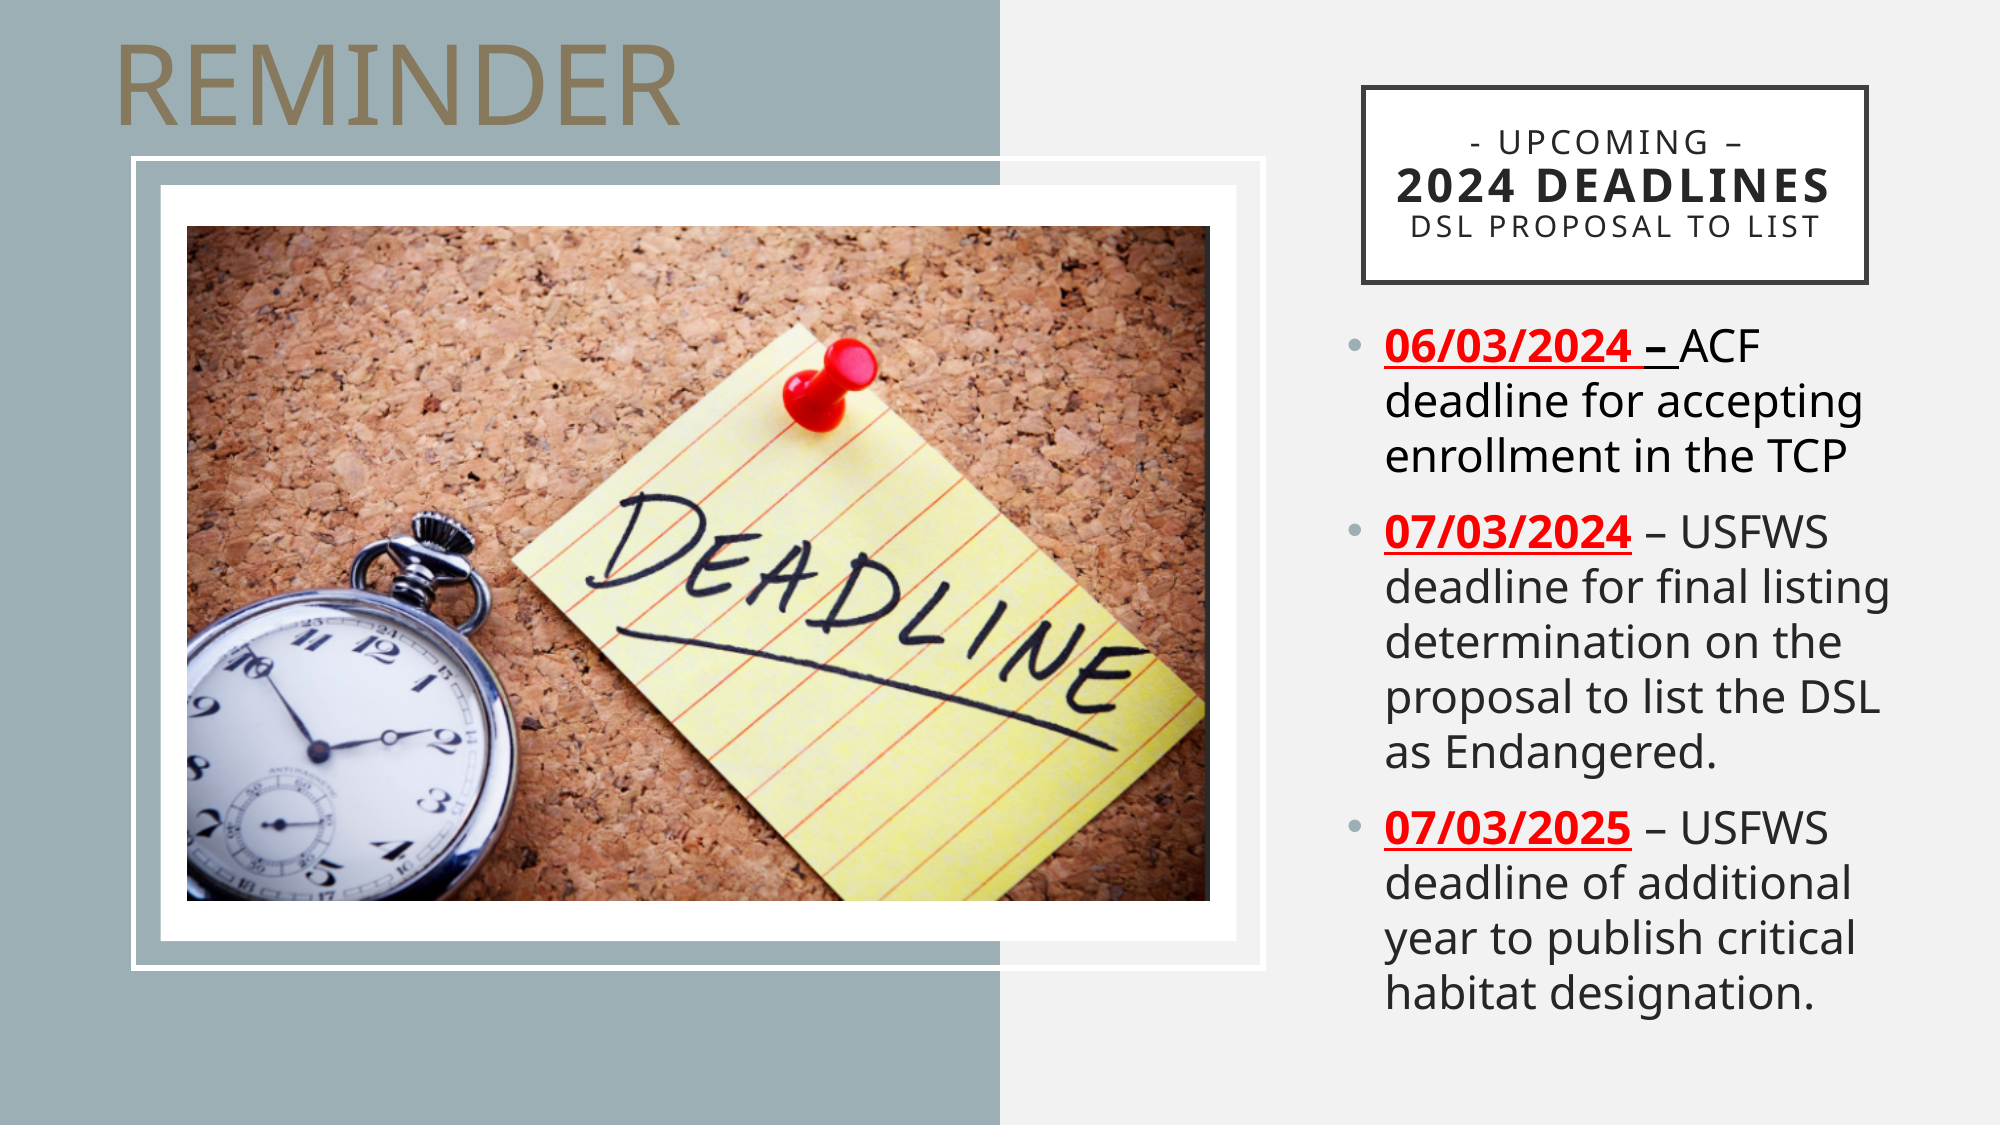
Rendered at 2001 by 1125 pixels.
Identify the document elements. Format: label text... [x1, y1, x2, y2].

text_box [133, 157, 1264, 969]
text_box REMINDER [95, 5, 699, 156]
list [187, 225, 1210, 901]
text_box [159, 184, 1237, 942]
list 06/03/2024 – ACF deadline for accepting enrollment in the TCP 07/03/2024 – USFWS deadline for final listing determination on the proposal to list the DSL as Endangered. 07/03/2025 – USFWS deadline of additional year to publish critical habitat designation. [1317, 309, 1913, 1038]
title - upcoming – 2024 deadlines DSL Proposal to list [1361, 85, 1869, 285]
